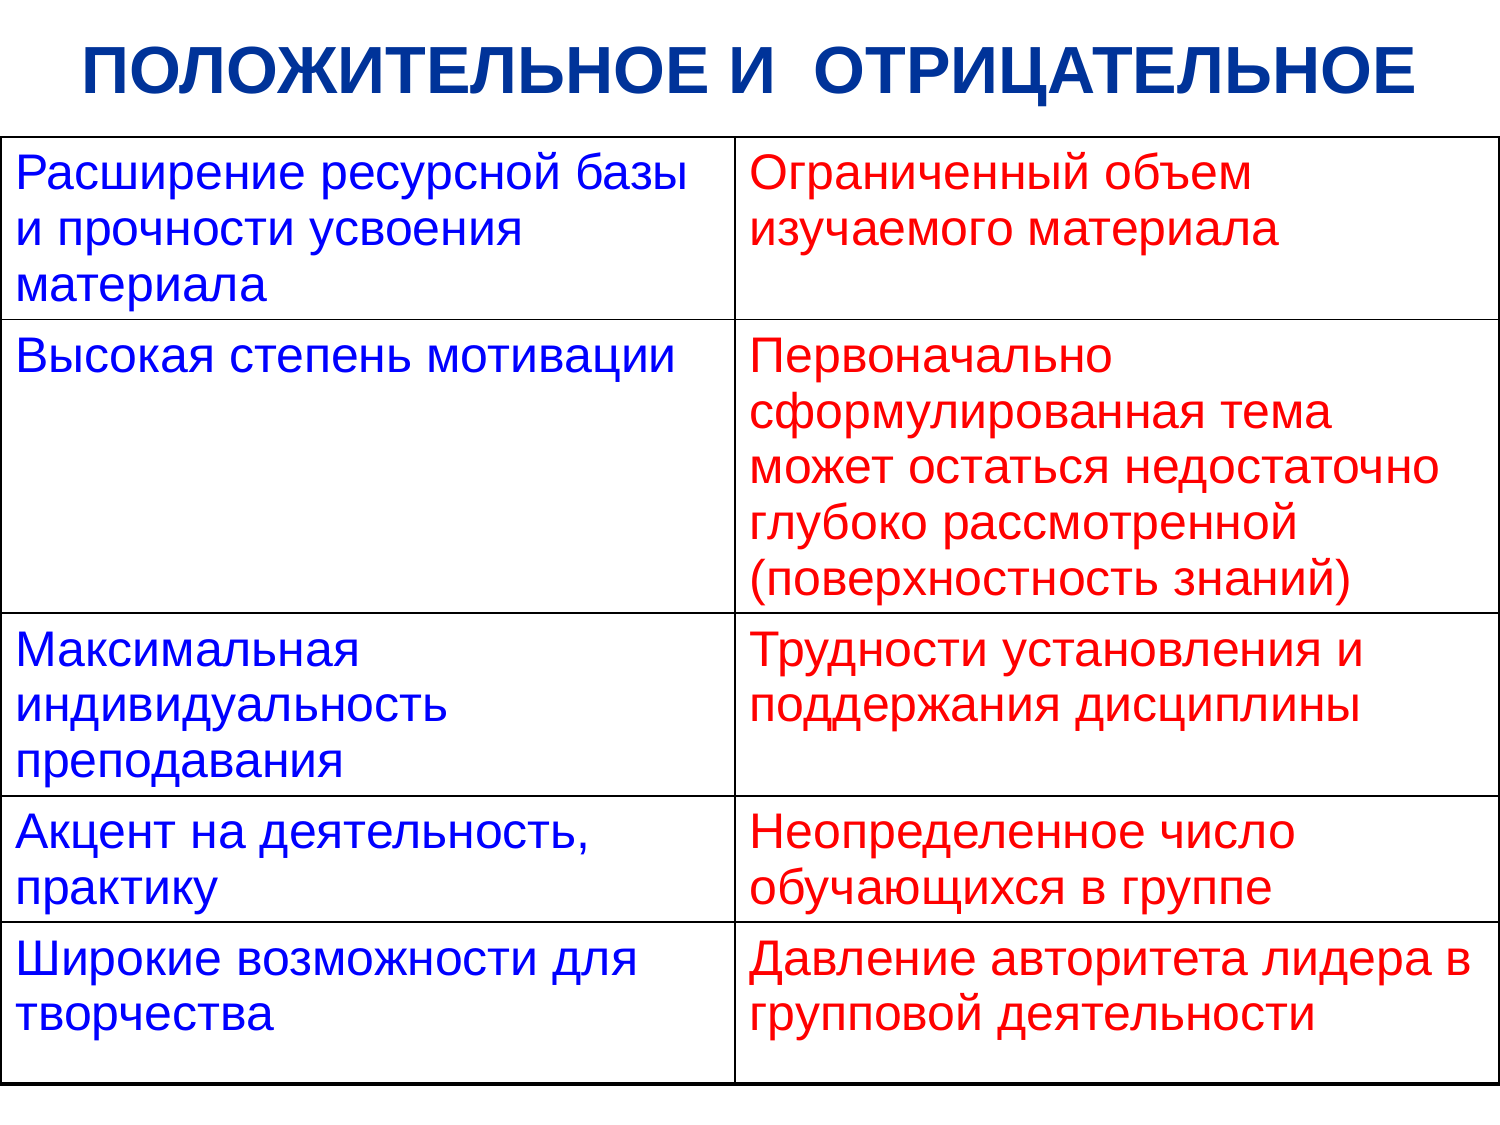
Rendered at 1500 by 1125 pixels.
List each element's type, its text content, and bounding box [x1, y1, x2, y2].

table_header Ограниченный объем изучаемого материала [736, 138, 1498, 319]
table_cell Давление авторитета лидера в групповой деятельности [736, 923, 1498, 1082]
table_cell Максимальная индивидуальность преподавания [2, 614, 734, 795]
table_cell Акцент на деятельность, практику [2, 797, 734, 921]
table_cell Первоначально сформулированная тема может остаться недостаточно глубоко рассмотренной (поверхностность знаний) [736, 320, 1498, 612]
title Положительное и отрицательное [0, 0, 1500, 136]
table_cell Трудности установления и поддержания дисциплины [736, 614, 1498, 795]
table_cell Высокая степень мотивации [2, 320, 734, 612]
table_cell Широкие возможности для творчества [2, 923, 734, 1082]
table_header Расширение ресурсной базы и прочности усвоения материала [2, 138, 734, 319]
table_cell Неопределенное число обучающихся в группе [736, 797, 1498, 921]
